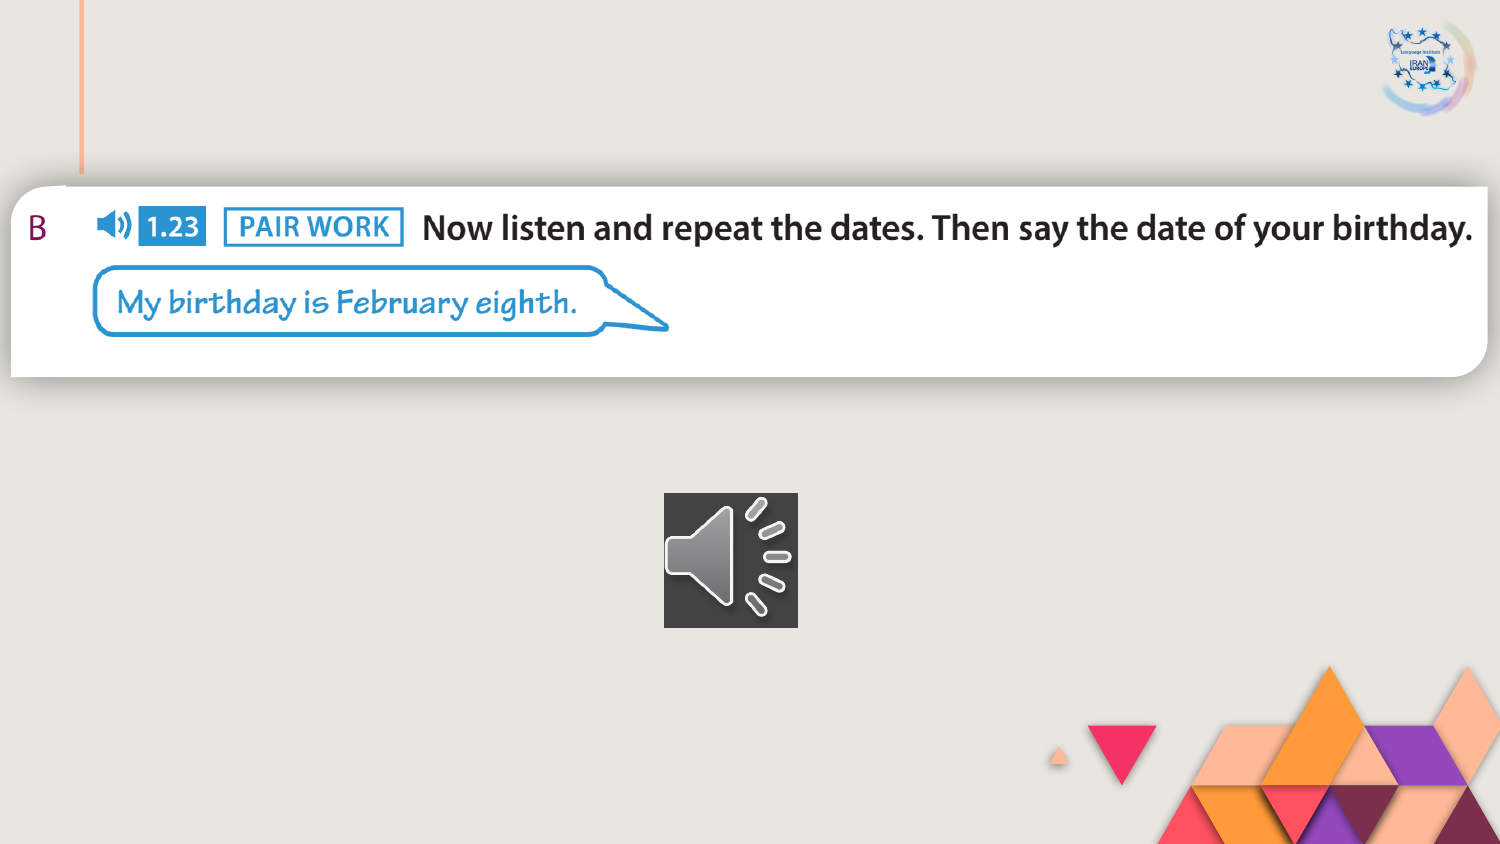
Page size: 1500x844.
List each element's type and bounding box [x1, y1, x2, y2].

picture [17, 193, 1481, 371]
picture [1375, 16, 1481, 119]
picture [662, 492, 800, 629]
